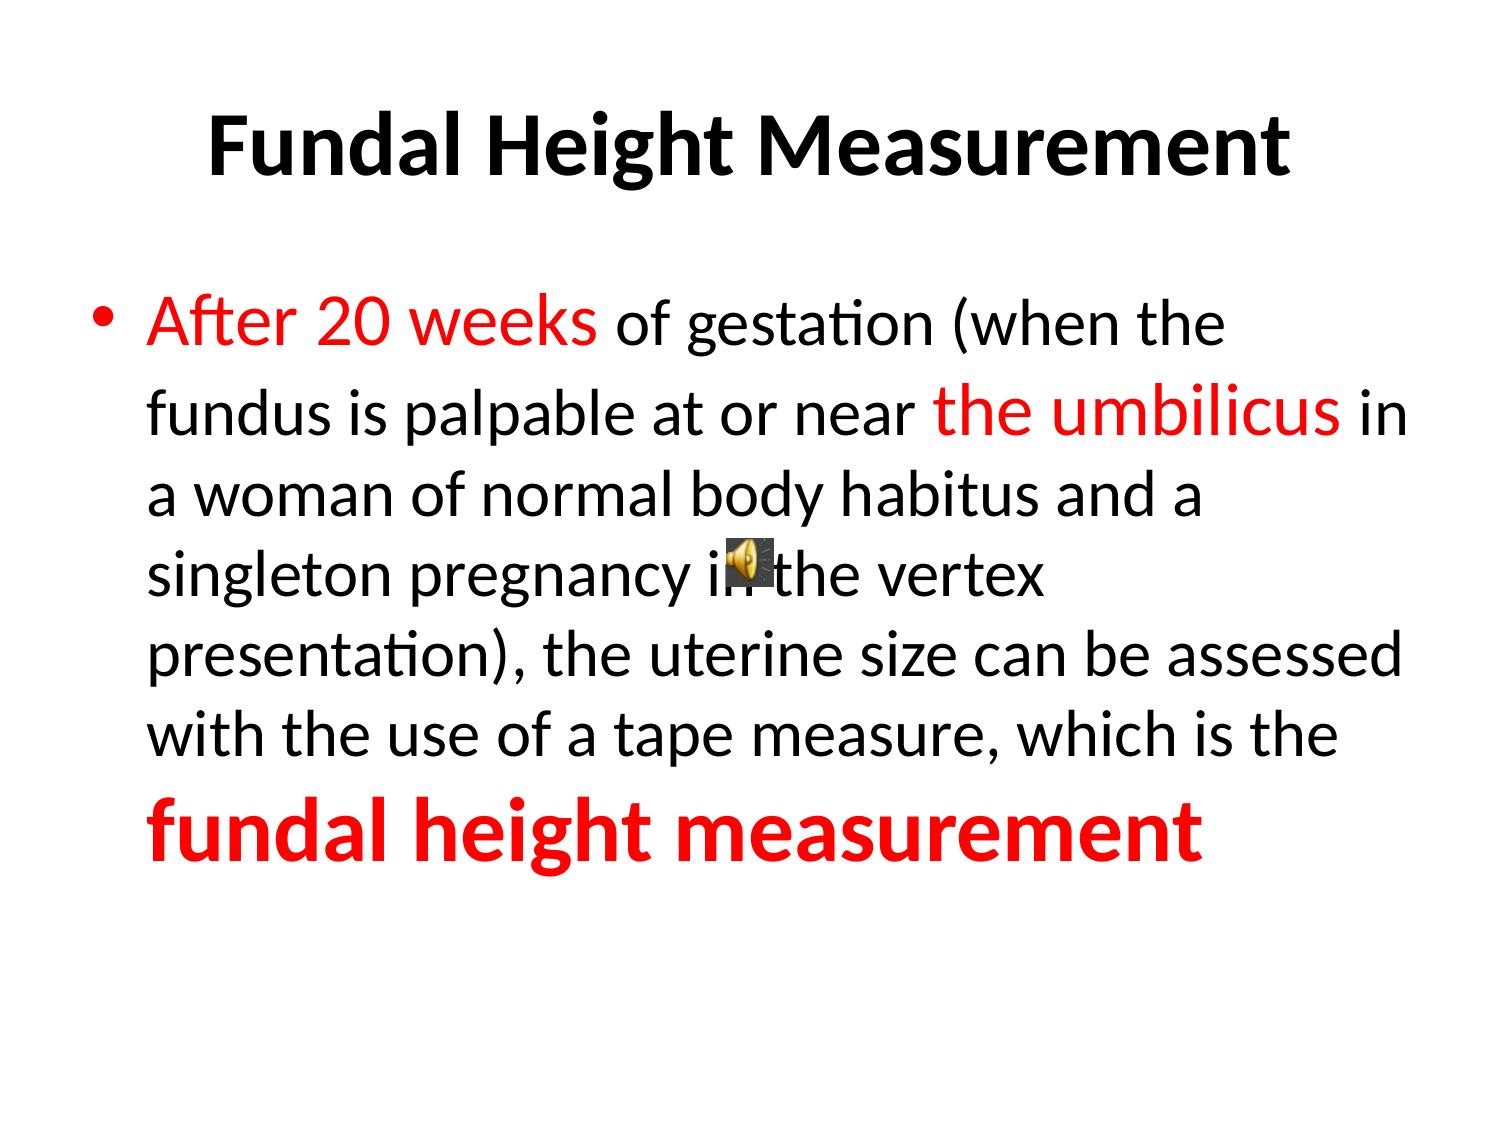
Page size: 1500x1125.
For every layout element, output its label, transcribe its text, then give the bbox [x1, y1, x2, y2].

picture [724, 537, 776, 588]
title Fundal Height Measurement [75, 45, 1425, 233]
list After 20 weeks of gestation (when the fundus is palpable at or near the umbilicus in a woman of normal body habitus and a singleton pregnancy in the vertex presentation), the uterine size can be assessed with the use of a tape measure, which is the fundal height measurement [75, 262, 1425, 1005]
